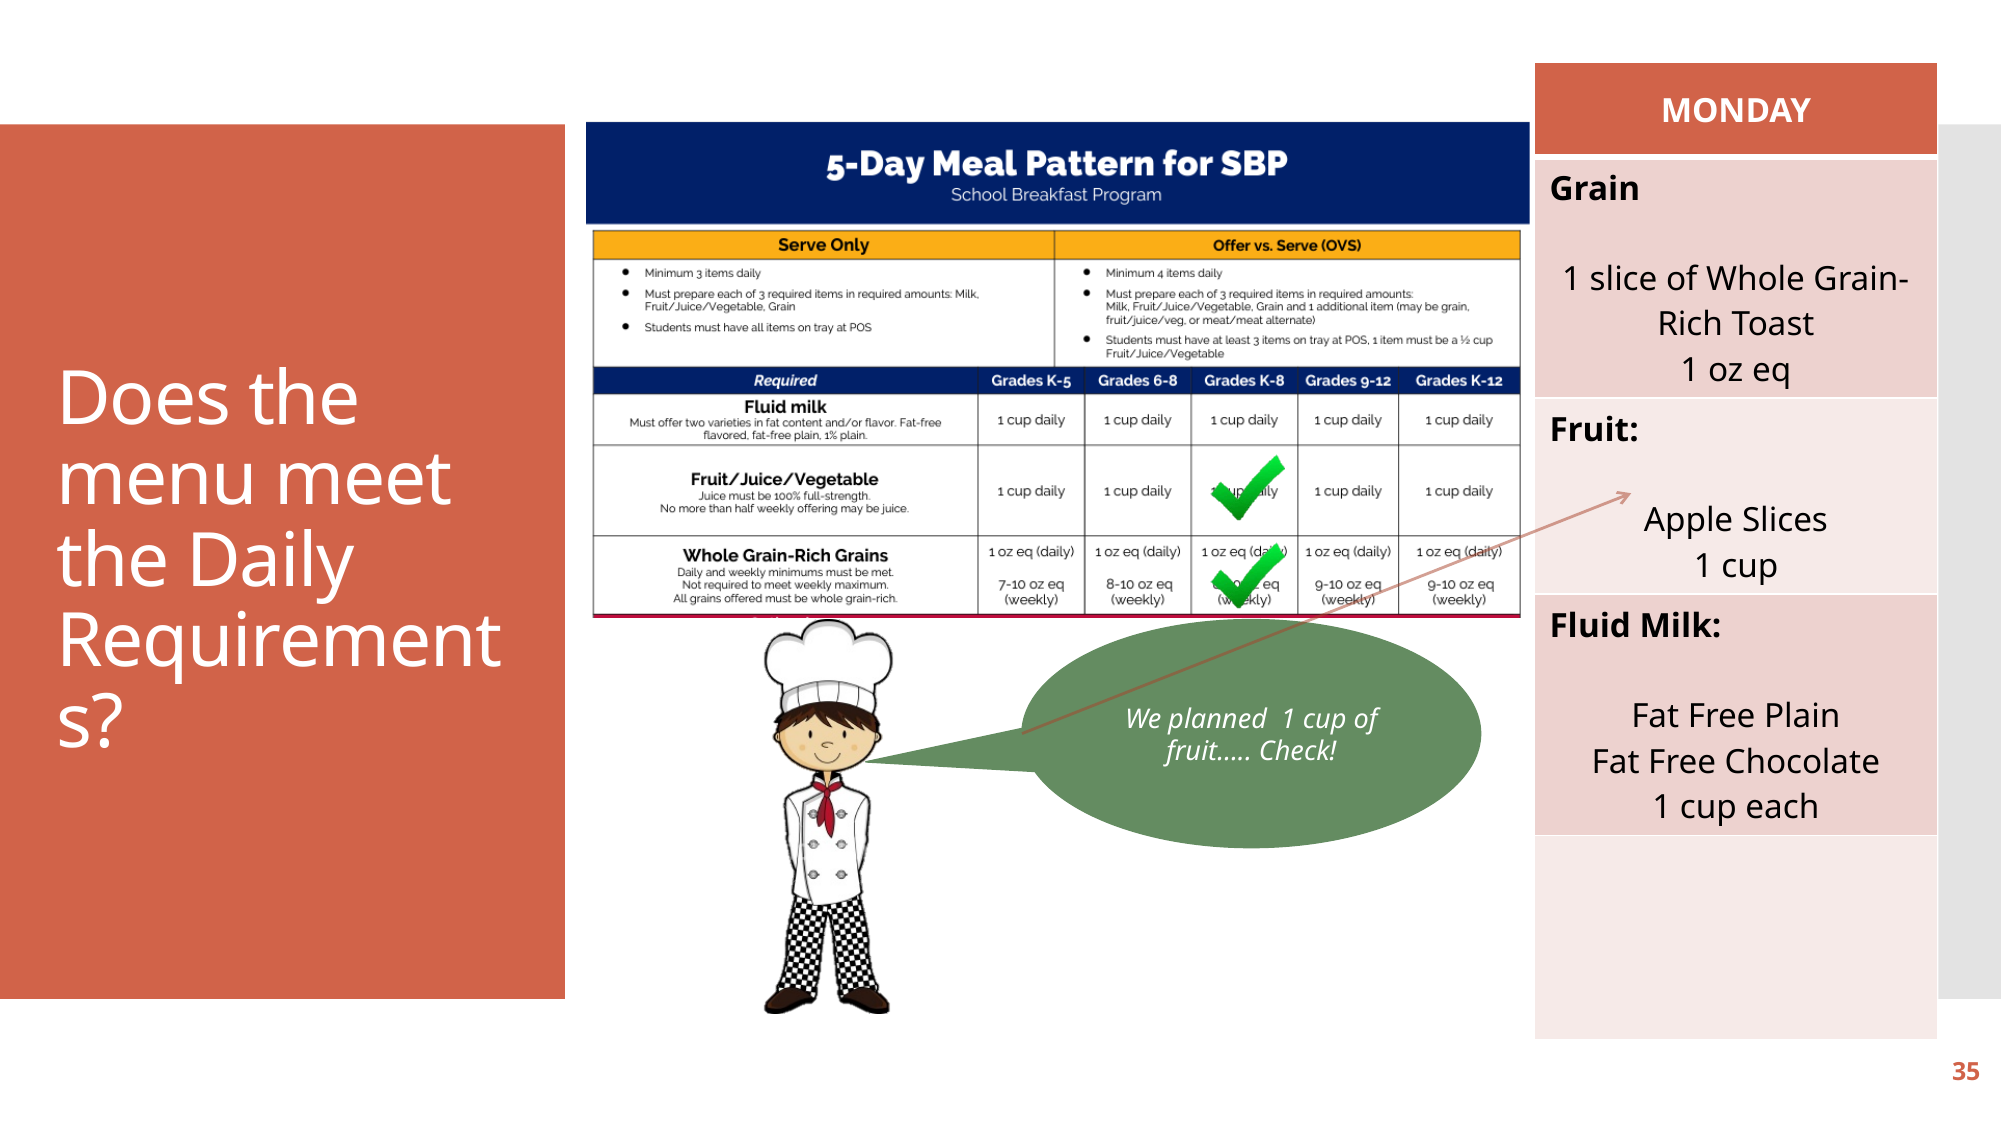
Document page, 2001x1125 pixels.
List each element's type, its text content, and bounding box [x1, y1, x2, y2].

table_cell [1535, 836, 1937, 1039]
table_cell Fluid Milk: Fat Free Plain Fat Free Chocolate 1 cup each [1535, 595, 1937, 835]
picture [585, 120, 1530, 618]
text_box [1413, 493, 1632, 654]
table_header MONDAY [1535, 63, 1937, 154]
table_cell Fruit: Apple Slices 1 cup [1535, 399, 1937, 593]
table_cell Grain 1 slice of Whole Grain-Rich Toast 1 oz eq [1535, 160, 1937, 397]
picture [672, 619, 986, 1015]
text_box We planned 1 cup of fruit….. Check! [986, 618, 1482, 849]
title Does the menu meet the Daily Requirements? [41, 184, 525, 940]
slide_number 35 [1744, 1042, 1996, 1103]
